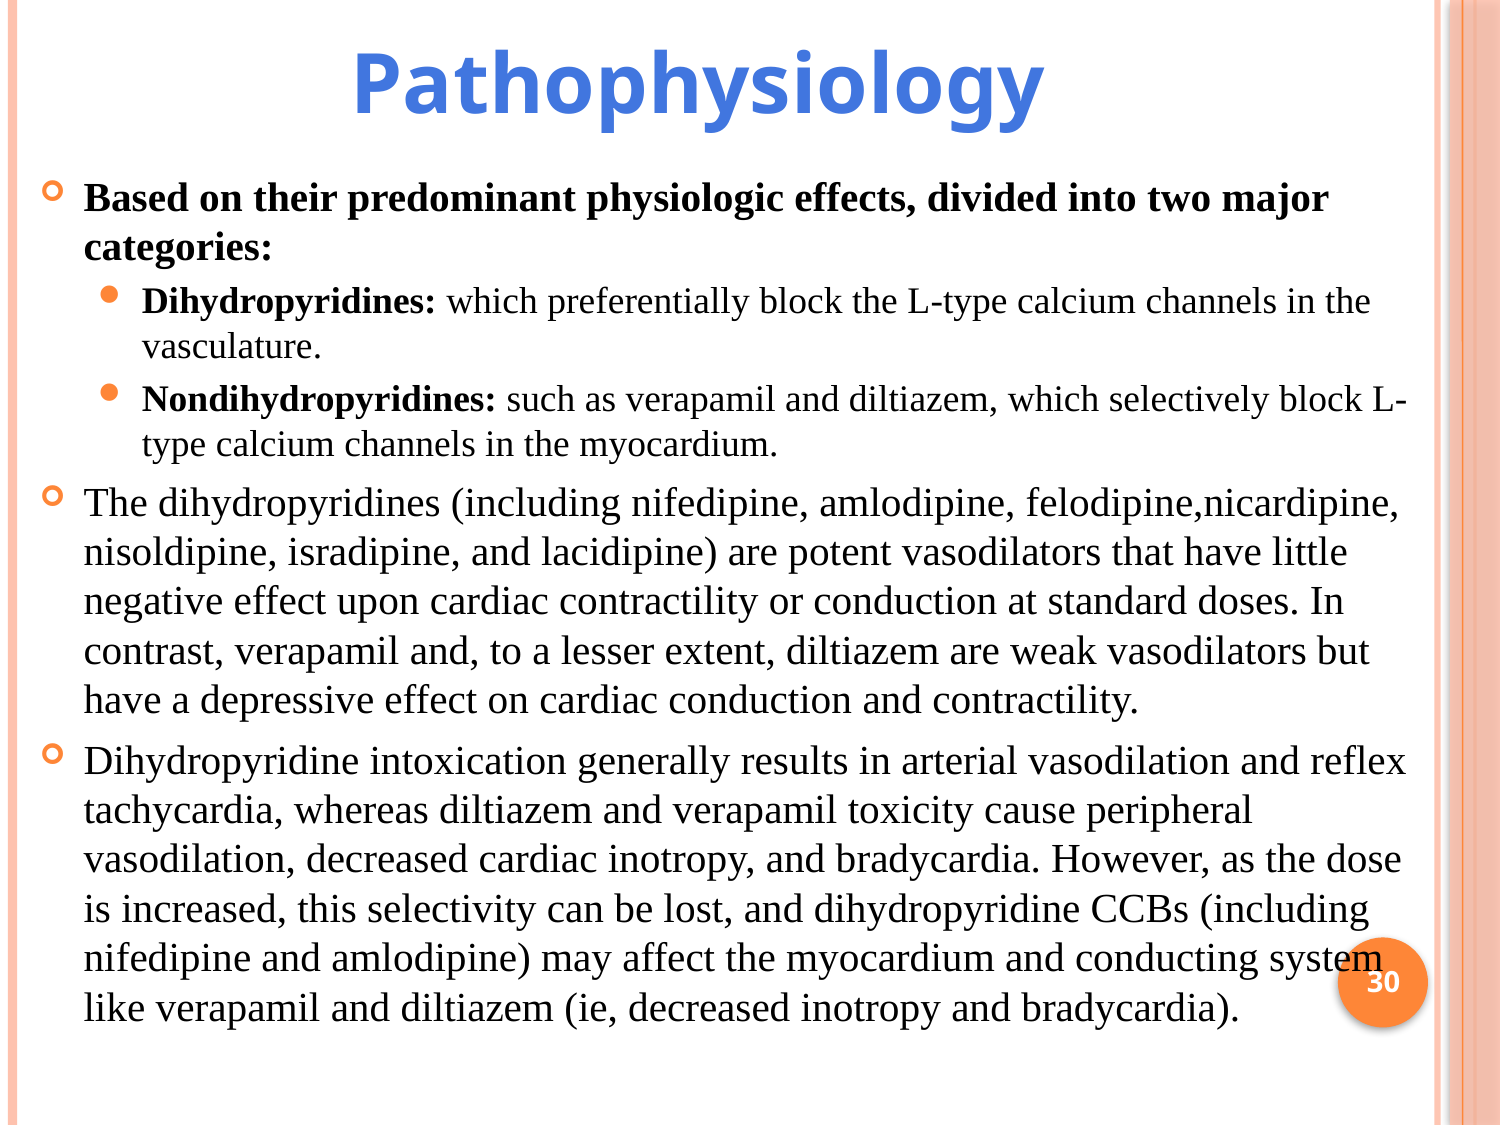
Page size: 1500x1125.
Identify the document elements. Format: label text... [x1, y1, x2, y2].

title Pathophysiology [75, 45, 1300, 138]
list Based on their predominant physiologic effects, divided into two major categories: Dihydropyridines: which preferentially block the L-type calcium channels in the vasculature. Nondihydropyridines: such as verapamil and diltiazem, which selectively block L-type calcium channels in the myocardium. The dihydropyridines (including nifedipine, amlodipine, felodipine,nicardipine, nisoldipine, isradipine, and lacidipine) are potent vasodilators that have little negative effect upon cardiac contractility or conduction at standard doses. In contrast, verapamil and, to a lesser extent, diltiazem are weak vasodilators but have a depressive effect on cardiac conduction and contractility. Dihydropyridine intoxication generally results in arterial vasodilation and reflex tachycardia, whereas diltiazem and verapamil toxicity cause peripheral vasodilation, decreased cardiac inotropy, and bradycardia. However, as the dose is increased, this selectivity can be lost, and dihydropyridine CCBs (including nifedipine and amlodipine) may affect the myocardium and conducting system like verapamil and diltiazem (ie, decreased inotropy and bradycardia). [24, 162, 1425, 1113]
slide_number 30 [1333, 940, 1434, 1027]
